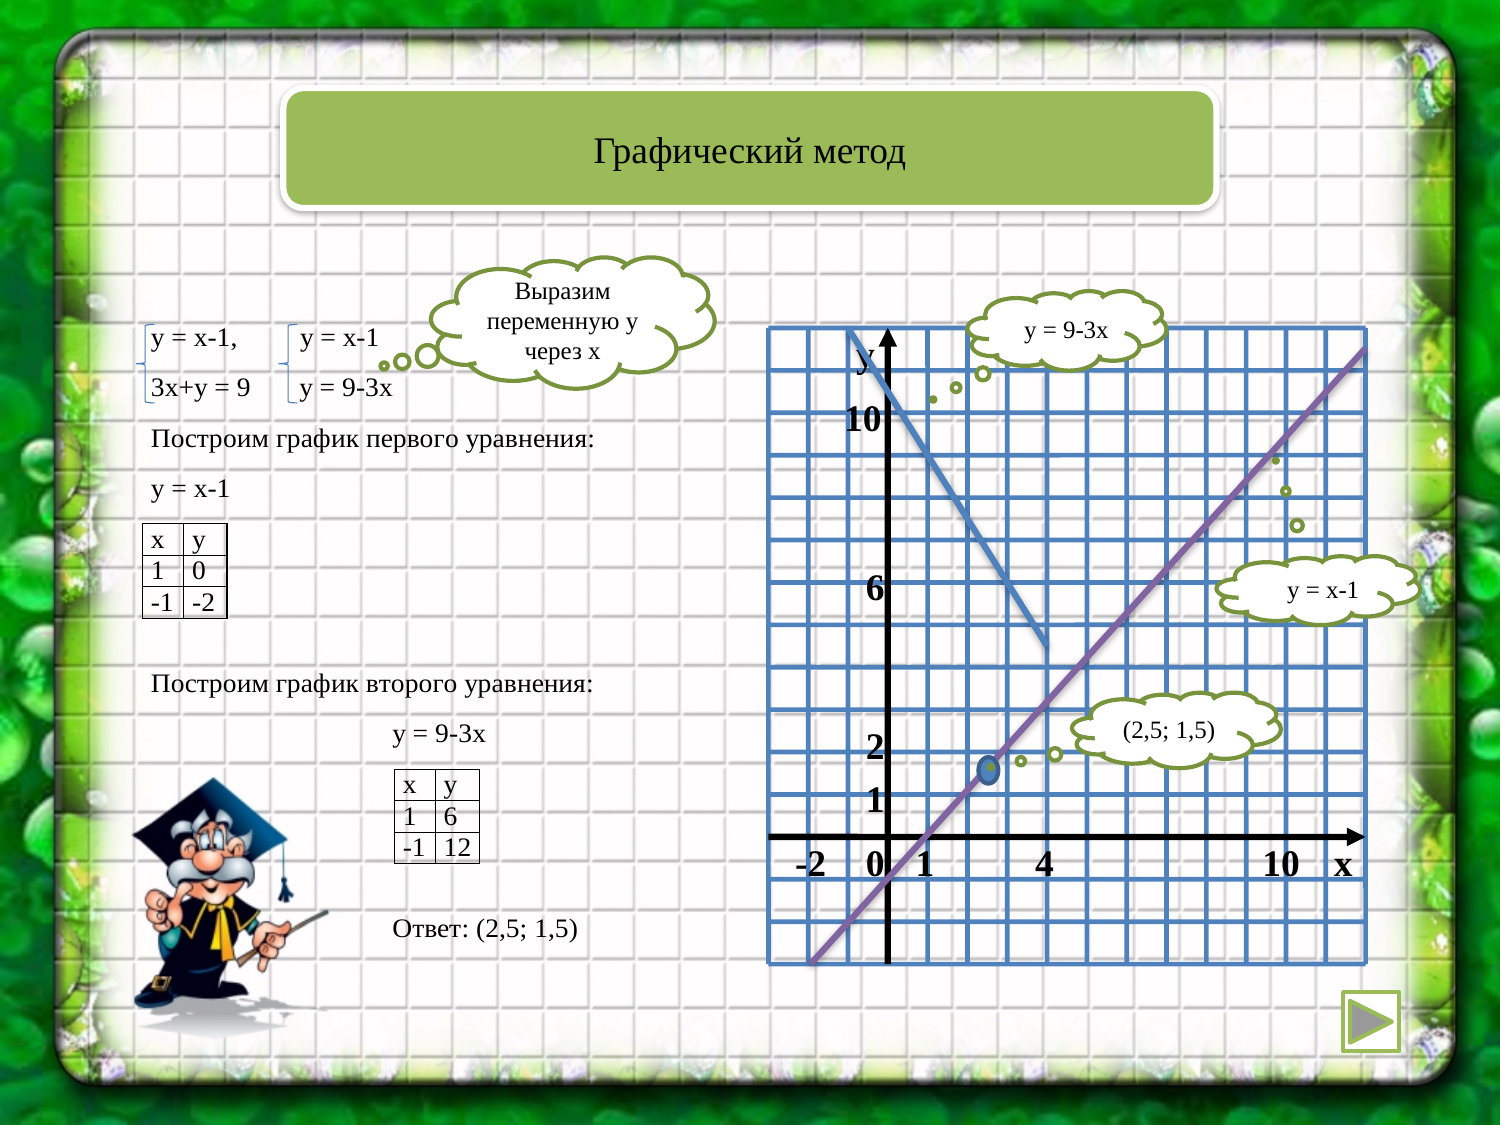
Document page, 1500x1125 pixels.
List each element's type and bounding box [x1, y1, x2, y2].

text_box [879, 327, 1048, 346]
text_box [879, 347, 1366, 965]
text_box [876, 322, 1366, 347]
picture [0, 0, 1500, 1125]
